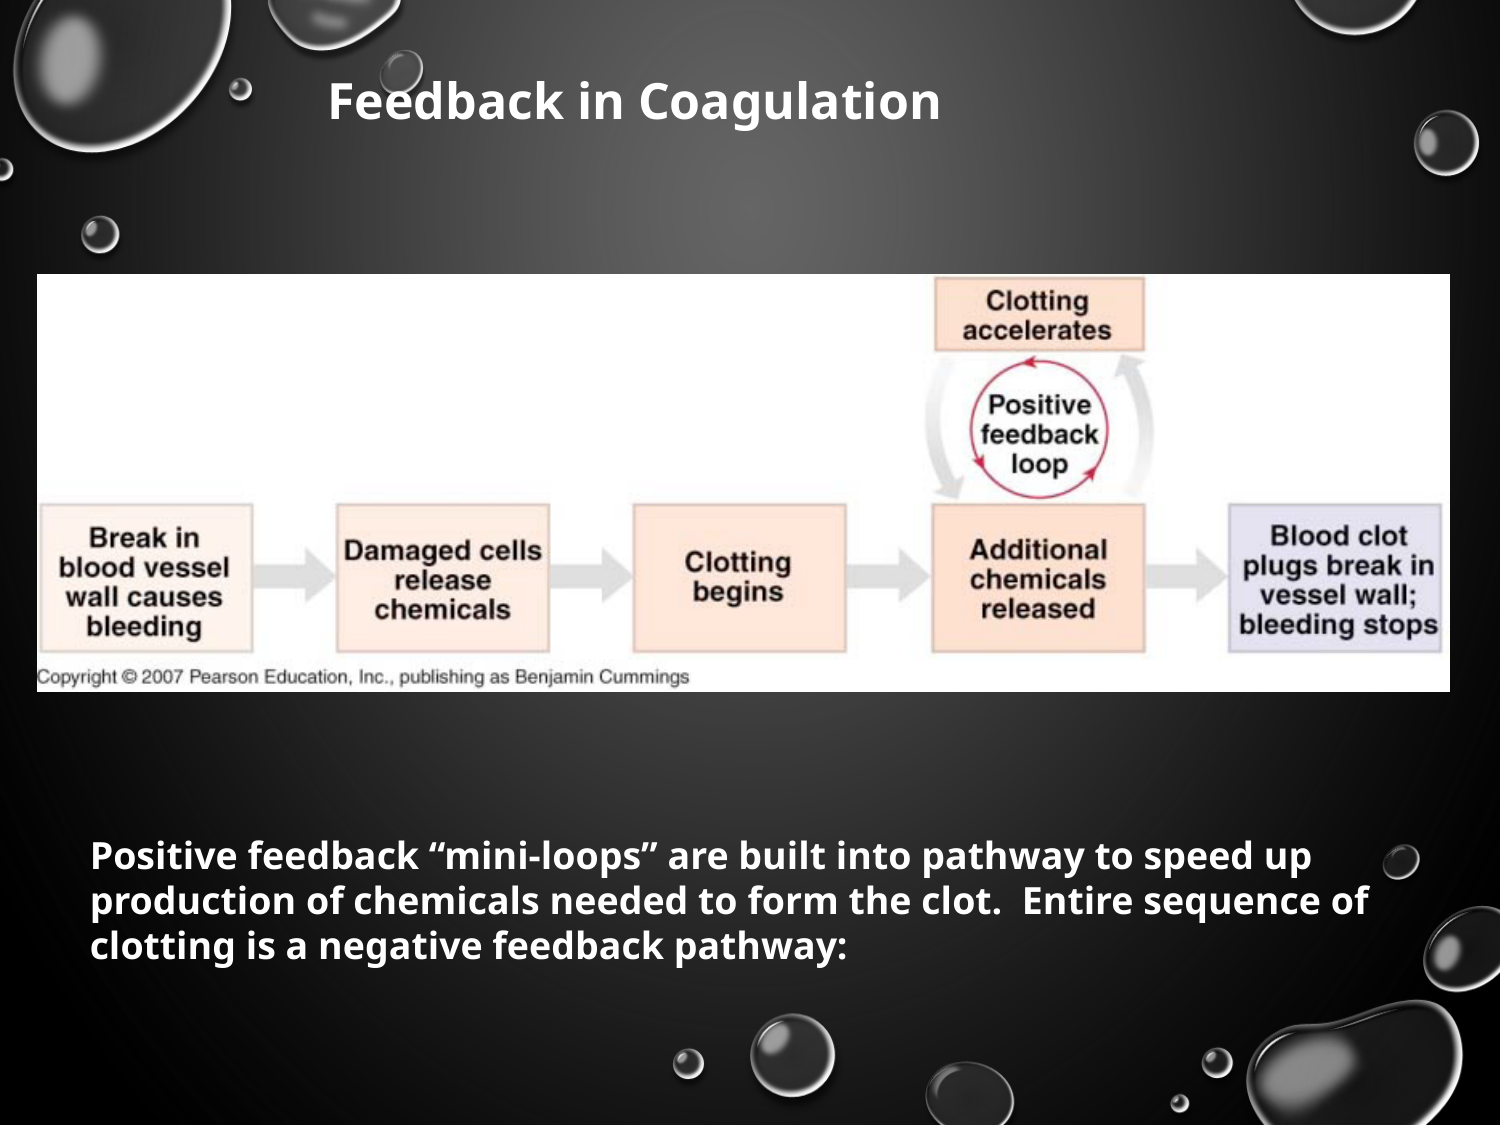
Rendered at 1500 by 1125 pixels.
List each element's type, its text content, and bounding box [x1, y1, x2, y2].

picture [0, 0, 1500, 1125]
text_box Feedback in Coagulation [312, 62, 1150, 138]
text_box Positive feedback “mini-loops” are built into pathway to speed up production of chemicals needed to form the clot. Entire sequence of clotting is a negative feedback pathway: [74, 824, 1413, 975]
